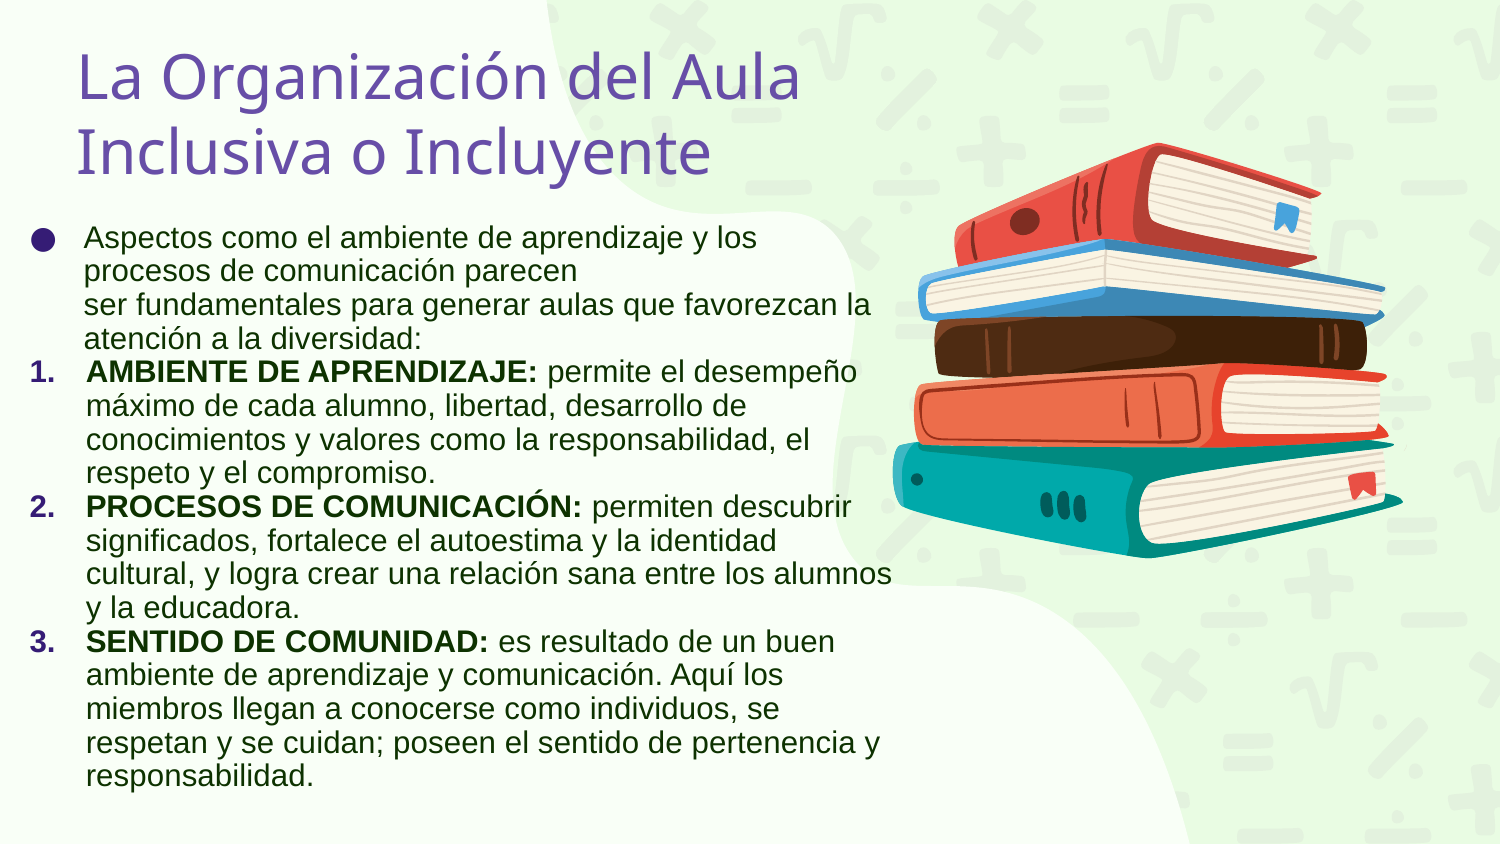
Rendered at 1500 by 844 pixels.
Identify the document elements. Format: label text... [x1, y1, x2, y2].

title La Organización del Aula Inclusiva o Incluyente [76, 36, 963, 191]
list Aspectos como el ambiente de aprendizaje y los procesos de comunicación parecen ser fundamentales para generar aulas que favorezcan la atención a la diversidad: AMBIENTE DE APRENDIZAJE: permite el desempeño máximo de cada alumno, libertad, desarrollo de conocimientos y valores como la responsabilidad, el respeto y el compromiso. PROCESOS DE COMUNICACIÓN: permiten descubrir significados, fortalece el autoestima y la identidad cultural, y logra crear una relación sana entre los alumnos y la educadora. SENTIDO DE COMUNIDAD: es resultado de un buen ambiente de aprendizaje y comunicación. Aquí los miembros llegan a conocerse como individuos, se respetan y se cuidan; poseen el sentido de pertenencia y responsabilidad. [8, 221, 895, 827]
